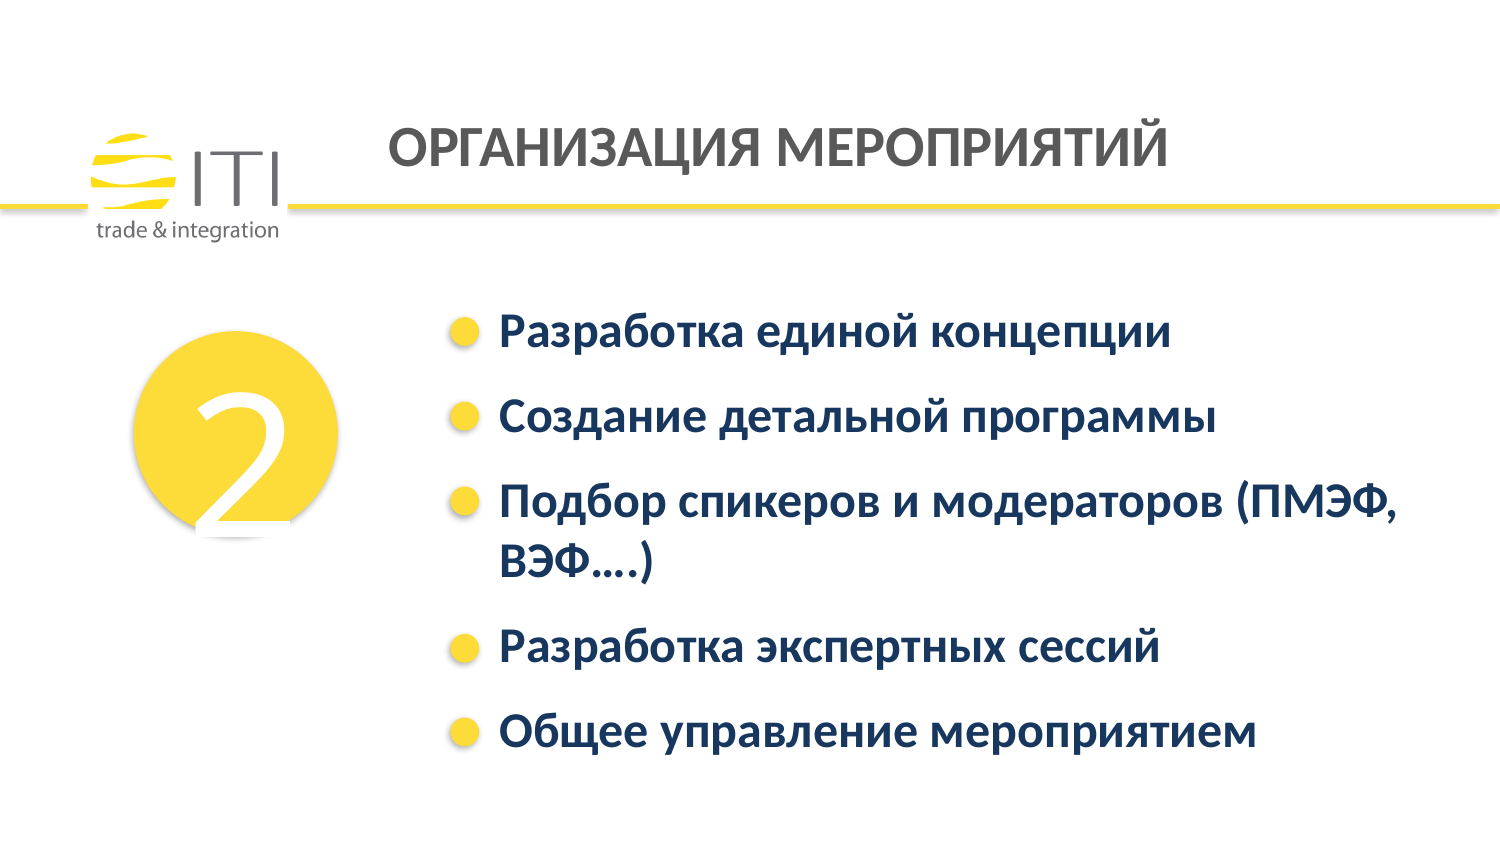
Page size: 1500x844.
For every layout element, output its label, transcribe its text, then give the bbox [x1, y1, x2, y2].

text_box ОРГАНИЗАЦИЯ МЕРОПРИЯТИЙ [373, 100, 1185, 185]
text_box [133, 330, 339, 589]
picture [90, 133, 288, 251]
text_box [449, 316, 480, 347]
text_box [449, 485, 480, 517]
text_box [449, 400, 480, 432]
text_box [449, 716, 480, 748]
text_box Разработка единой концепции Создание детальной программы Подбор спикеров и модераторов (ПМЭФ, ВЭФ….) Разработка экспертных сессий Общее управление мероприятием [484, 289, 1500, 765]
text_box [449, 633, 480, 664]
